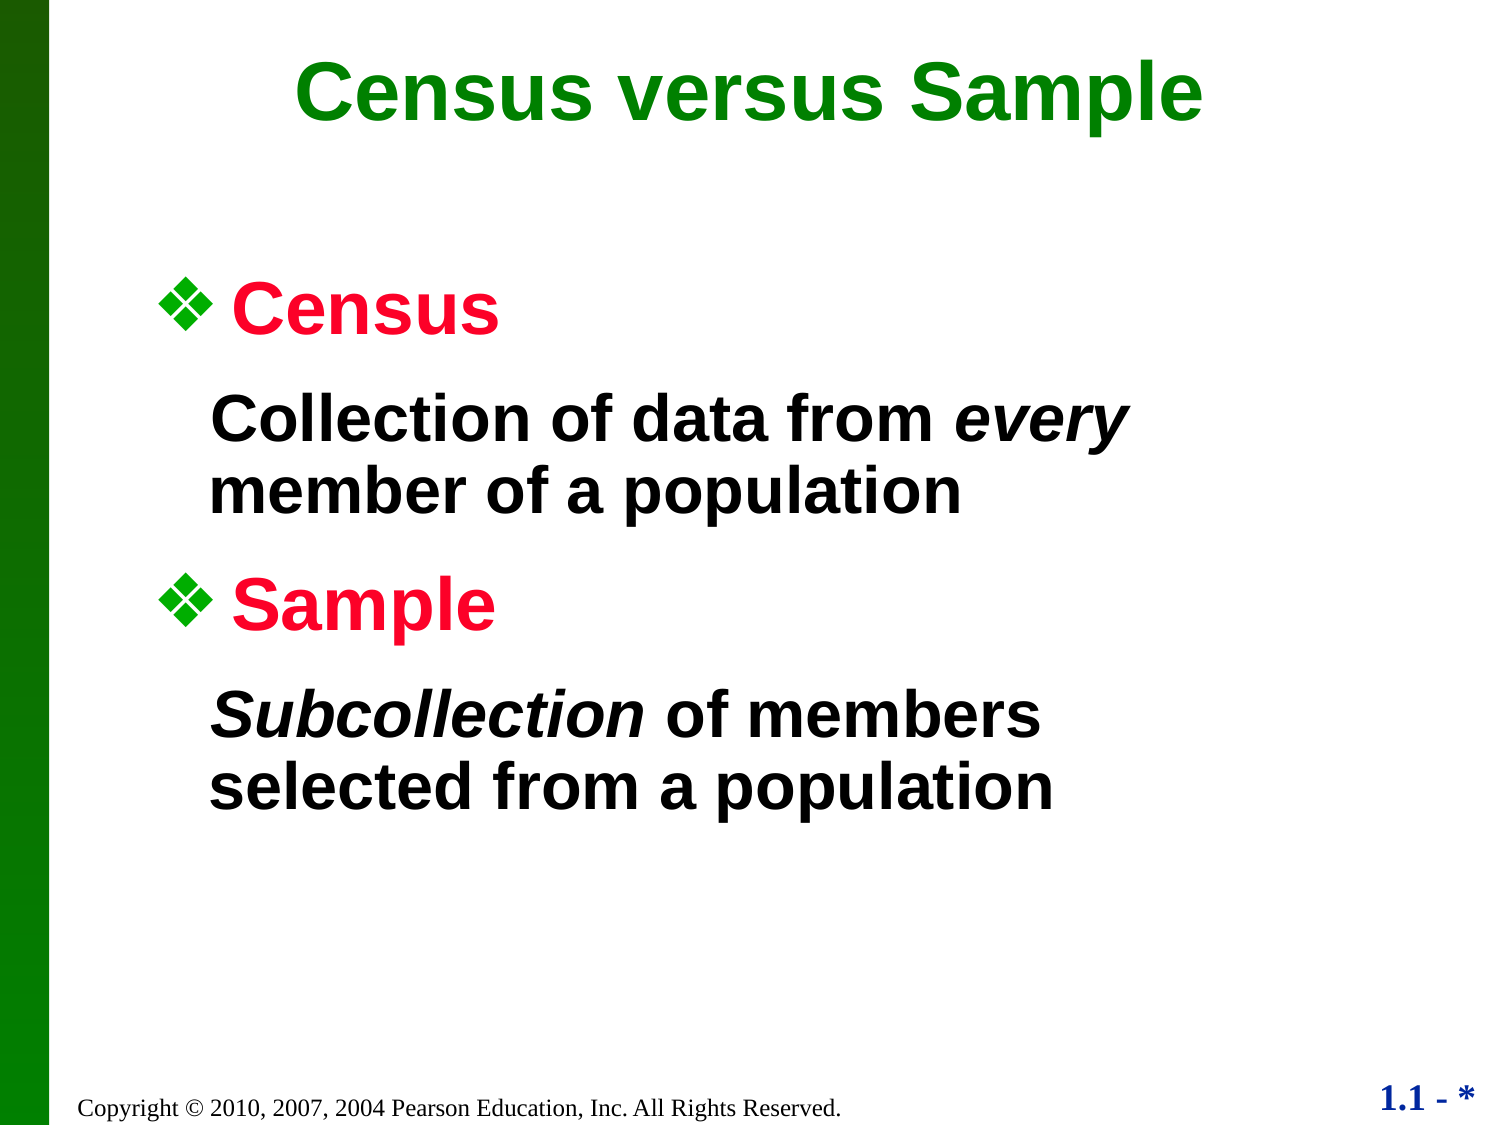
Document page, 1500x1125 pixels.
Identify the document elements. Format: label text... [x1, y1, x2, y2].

title Census versus Sample [162, 12, 1338, 175]
footer Copyright © 2010, 2007, 2004 Pearson Education, Inc. All Rights Reserved. [62, 1053, 1100, 1125]
text_box Census Collection of data from every member of a population Sample Subcollection of members selected from a population [137, 262, 1338, 853]
